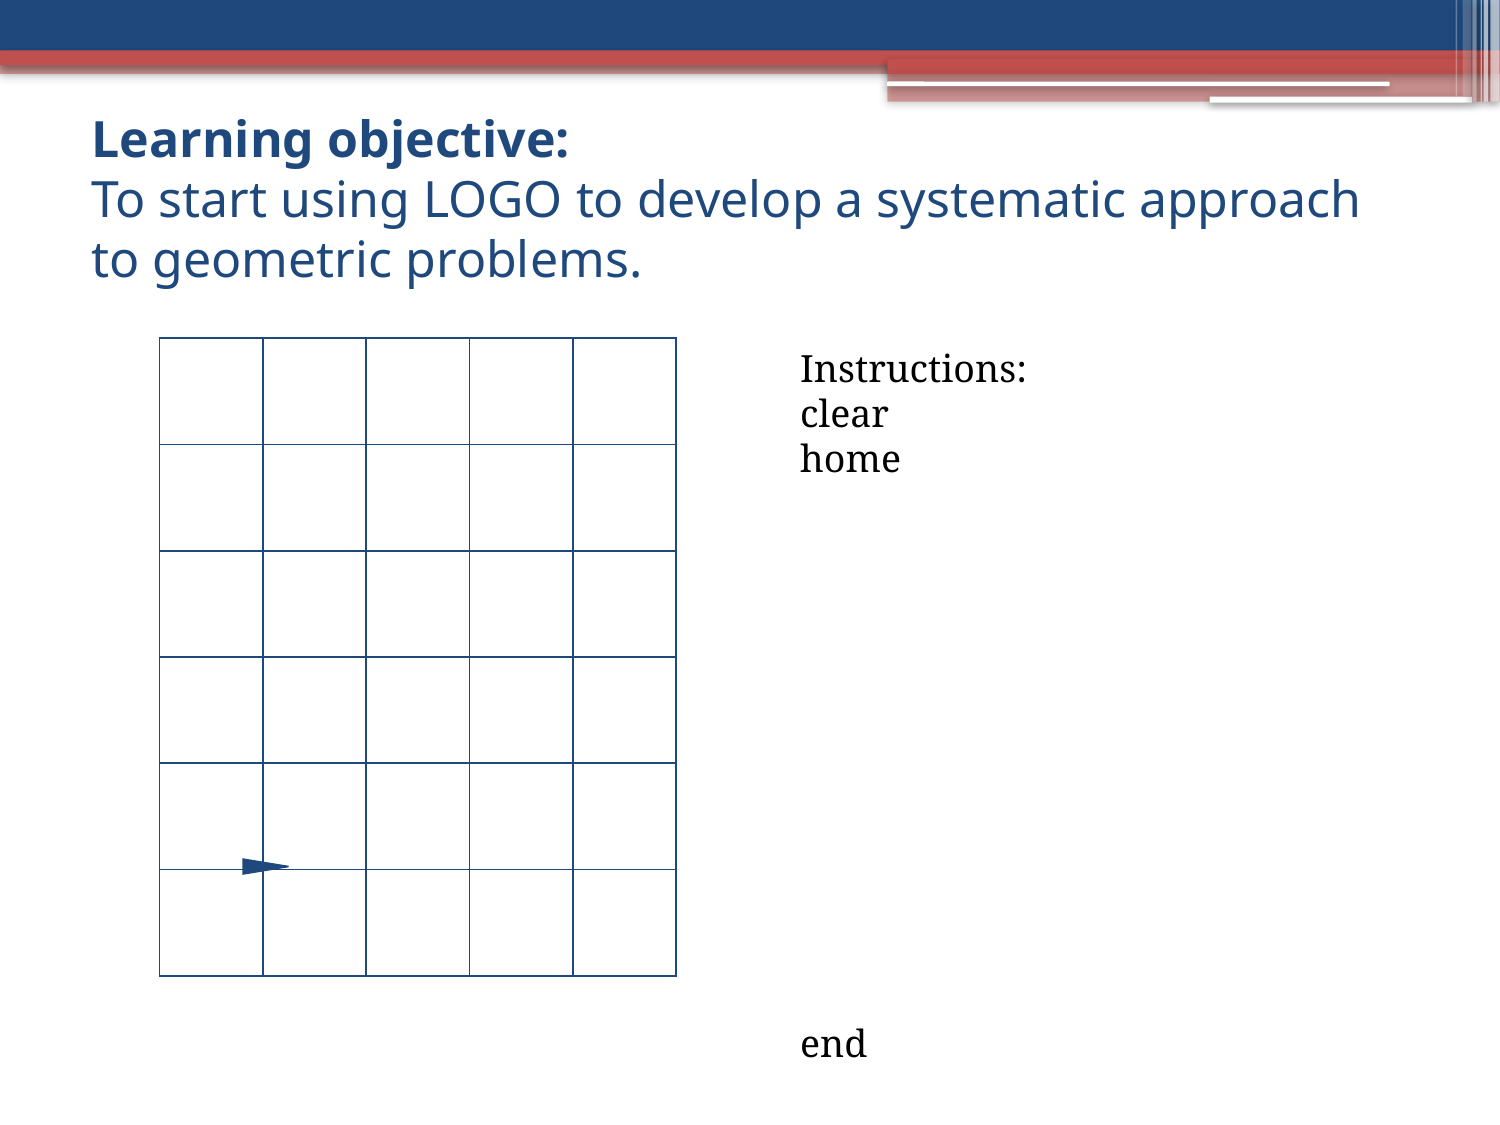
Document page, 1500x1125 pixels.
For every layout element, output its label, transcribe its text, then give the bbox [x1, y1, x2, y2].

table_cell [264, 658, 365, 762]
table_cell [367, 658, 469, 762]
table_header [160, 339, 262, 444]
table_cell [367, 870, 469, 975]
table_cell [264, 764, 365, 869]
table_cell [367, 764, 469, 869]
table_cell [160, 658, 262, 762]
table_cell [160, 552, 262, 656]
table_header [470, 339, 572, 444]
table_cell [367, 445, 469, 550]
table_header [264, 339, 365, 444]
table_header [367, 339, 469, 444]
table_cell [470, 445, 572, 550]
table_cell [367, 552, 469, 656]
table_cell [574, 870, 675, 975]
text_box Instructions: clear home end [785, 338, 1353, 1073]
table_cell [264, 870, 365, 975]
table_cell [470, 658, 572, 762]
text_box [243, 859, 289, 874]
table_cell [574, 552, 675, 656]
table_cell [160, 764, 262, 869]
table_cell [470, 552, 572, 656]
table_cell [160, 870, 262, 975]
table_cell [574, 658, 675, 762]
table_cell [470, 870, 572, 975]
table_cell [470, 764, 572, 869]
title Learning objective: To start using LOGO to develop a systematic approach to geometric problems. [76, 116, 1415, 279]
table_header [574, 339, 675, 444]
table_cell [574, 445, 675, 550]
table_cell [264, 445, 365, 550]
table_cell [574, 764, 675, 869]
table_cell [264, 552, 365, 656]
table_cell [160, 445, 262, 550]
